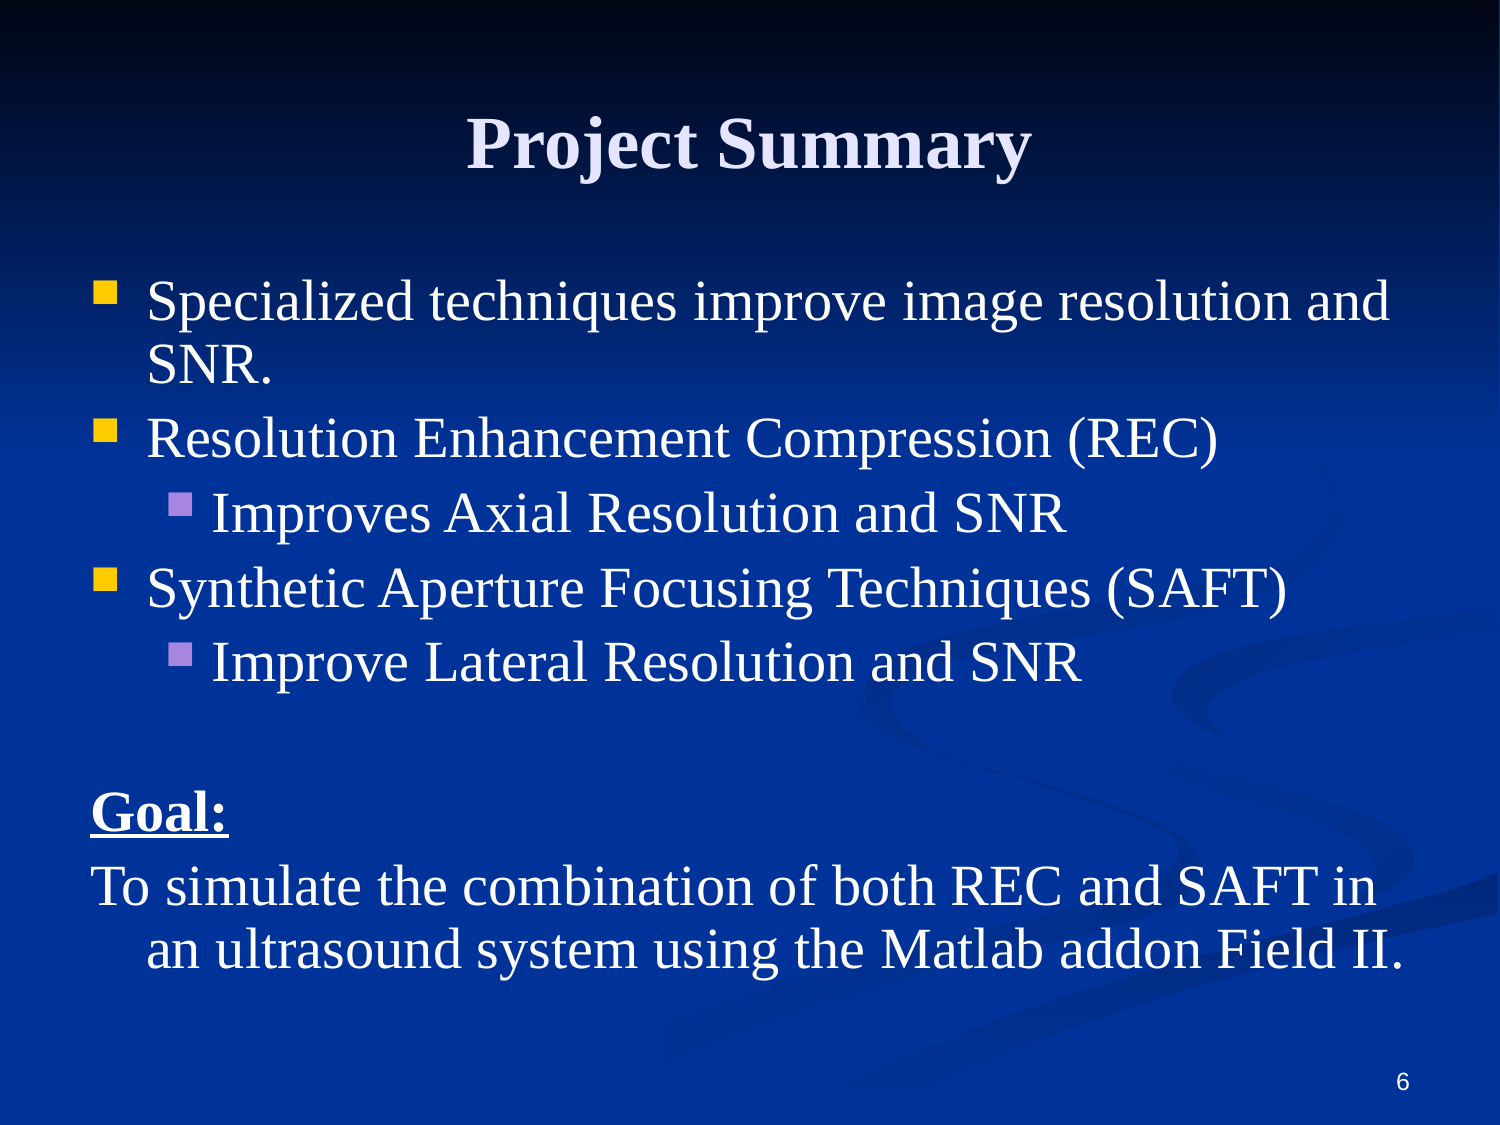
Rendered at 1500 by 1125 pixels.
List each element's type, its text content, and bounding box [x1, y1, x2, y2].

list Specialized techniques improve image resolution and SNR. Resolution Enhancement Compression (REC) Improves Axial Resolution and SNR Synthetic Aperture Focusing Techniques (SAFT) Improve Lateral Resolution and SNR Goal: To simulate the combination of both REC and SAFT in an ultrasound system using the Matlab addon Field II. [74, 262, 1426, 1006]
title Project Summary [74, 44, 1426, 233]
slide_number 6 [1074, 1024, 1426, 1104]
